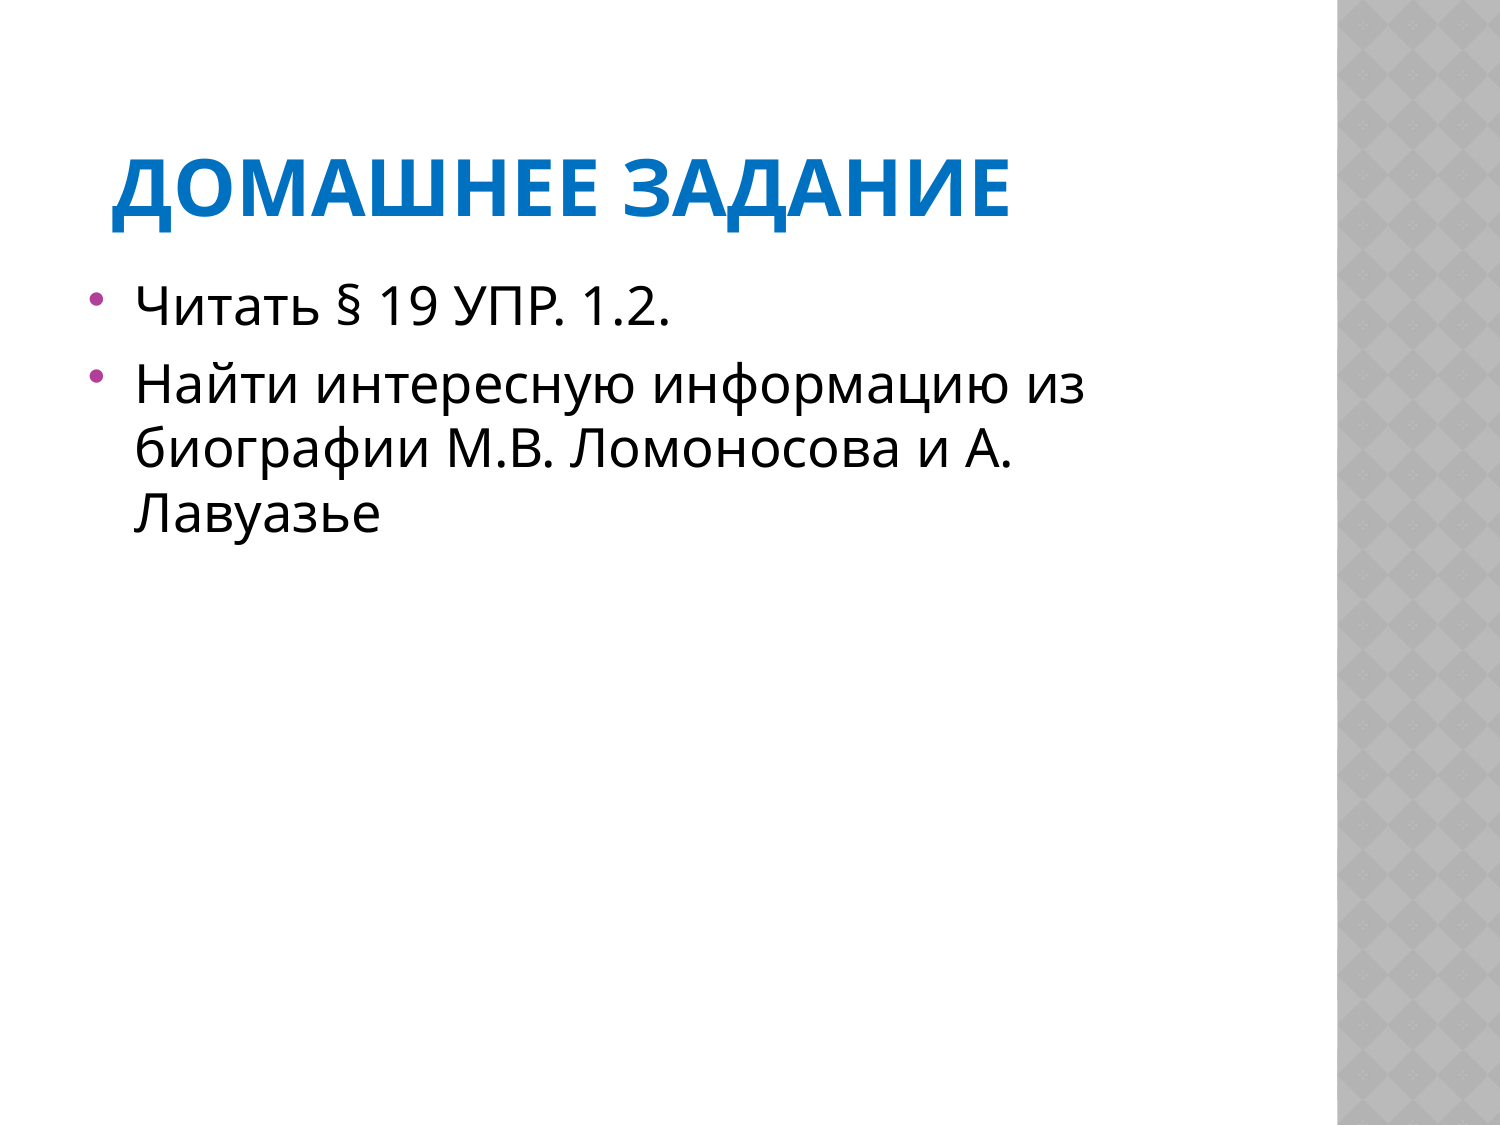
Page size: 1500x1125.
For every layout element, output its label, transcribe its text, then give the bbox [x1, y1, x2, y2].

title Домашнее задание [105, 93, 1407, 233]
list Читать § 19 УПР. 1.2. Найти интересную информацию из биографии М.В. Ломоносова и А. Лавуазье [75, 264, 1263, 1059]
